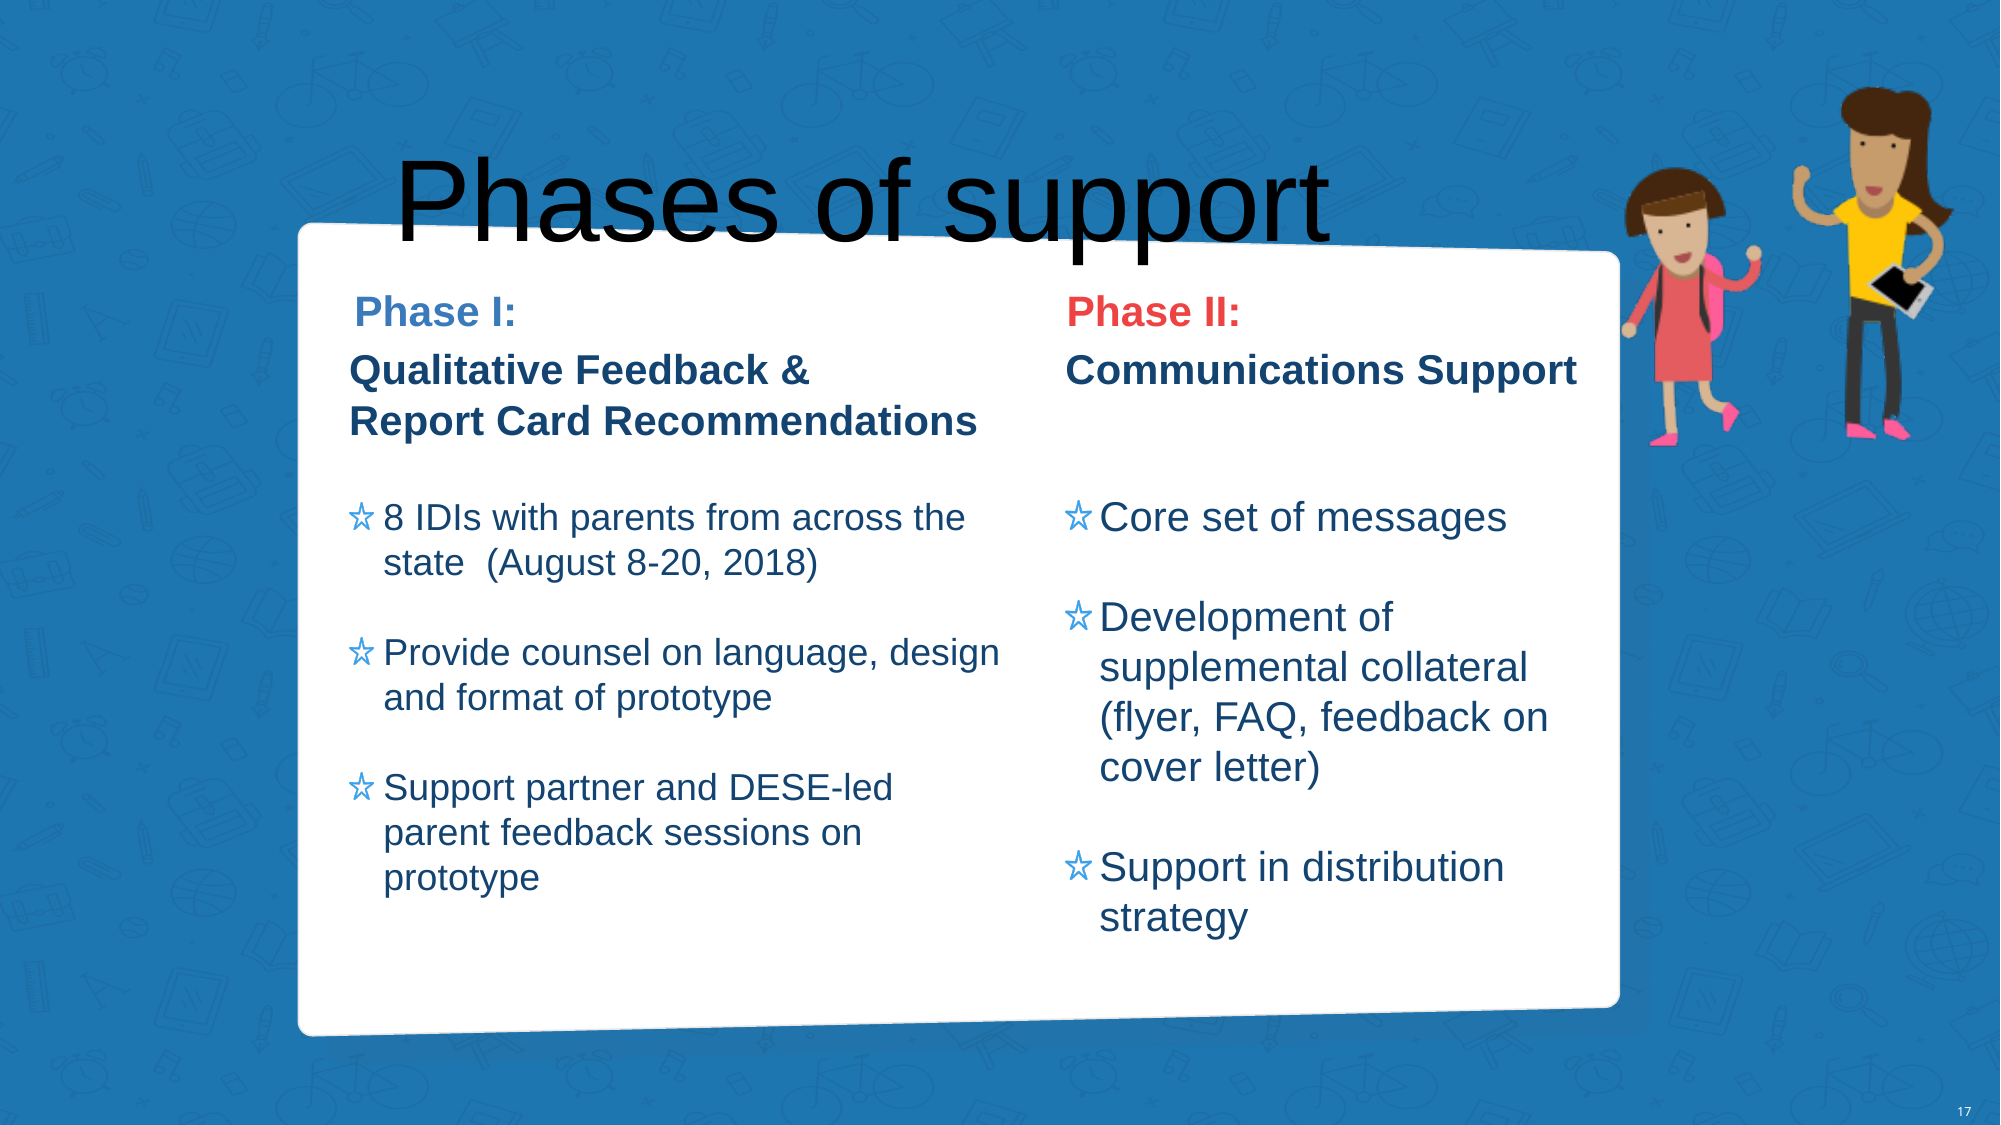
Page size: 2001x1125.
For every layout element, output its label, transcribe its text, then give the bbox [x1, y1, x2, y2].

text_box 17 [1935, 1100, 1993, 1121]
title Phases of support [0, 59, 1618, 278]
picture [0, 0, 2000, 1125]
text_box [298, 222, 1650, 1065]
